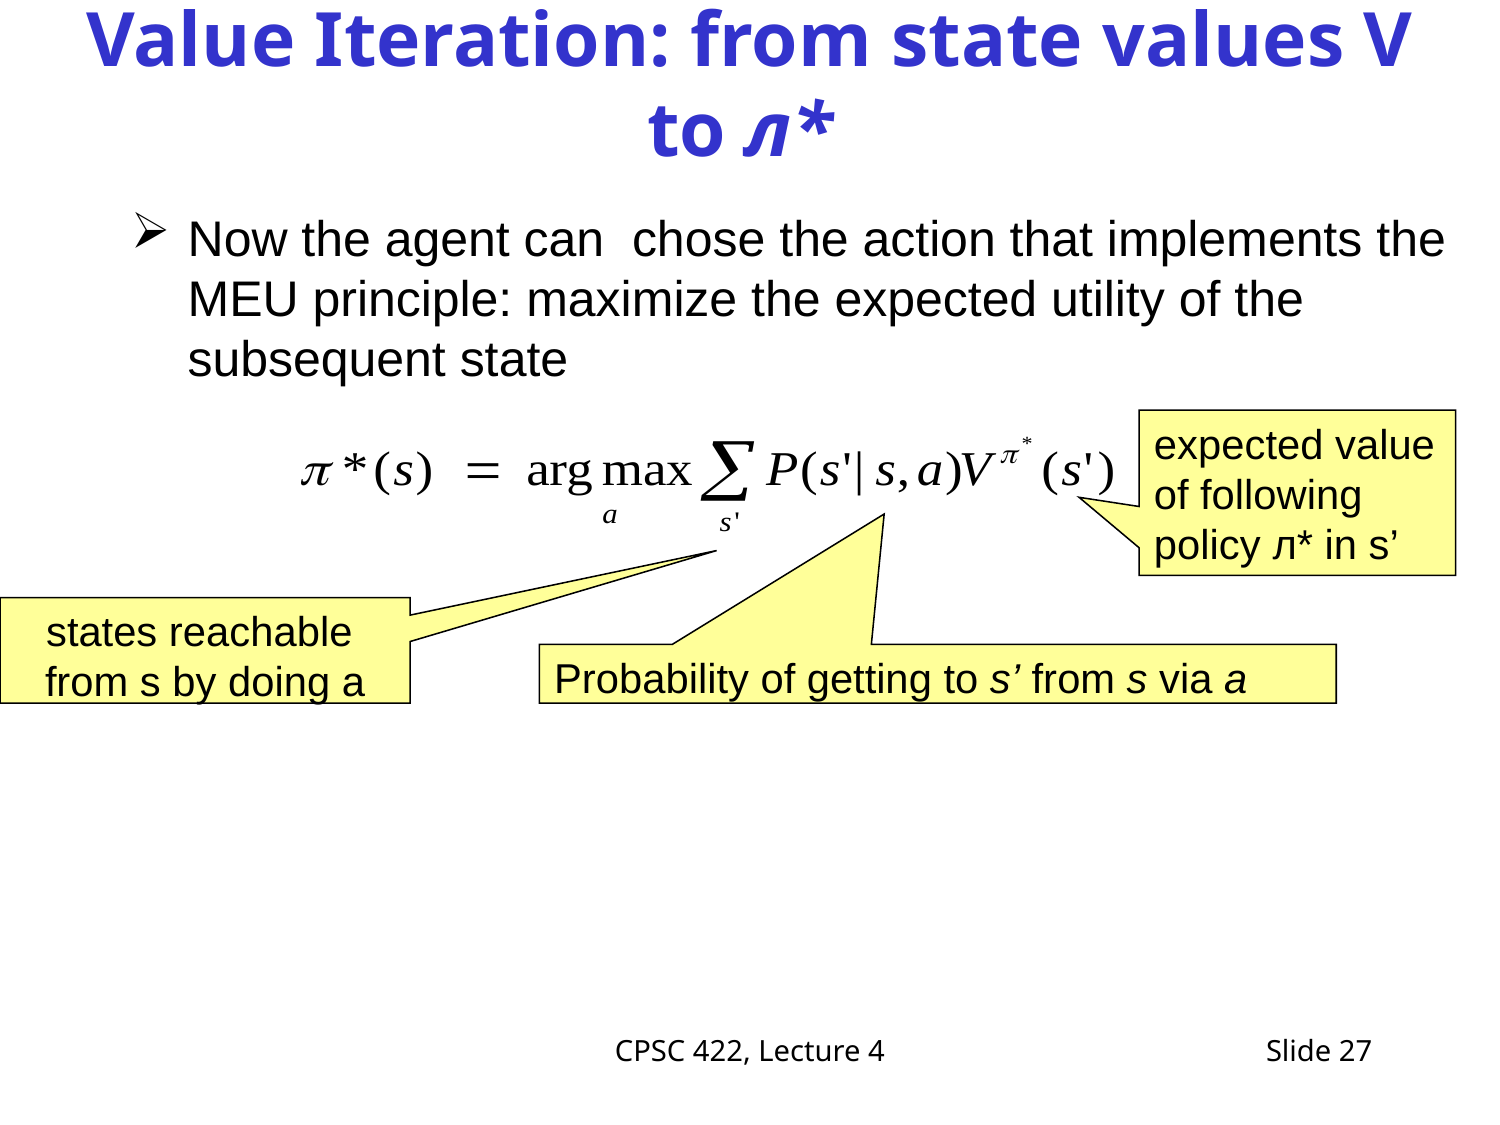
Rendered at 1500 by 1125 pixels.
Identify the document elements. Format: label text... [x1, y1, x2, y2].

footer CPSC 422, Lecture 4 [512, 1024, 988, 1101]
text_box Now the agent can chose the action that implements the MEU principle: maximize the expected utility of the subsequent state [117, 199, 1465, 400]
slide_number Slide 27 [1074, 1024, 1388, 1101]
text_box states reachable from s by doing a [0, 550, 717, 704]
text_box Probability of getting to s’ from s via a [539, 550, 1337, 704]
text_box expected value of following policy л* in s’ [1130, 410, 1456, 576]
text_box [277, 399, 1126, 542]
title Value Iteration: from state values V to л* [49, 24, 1451, 138]
